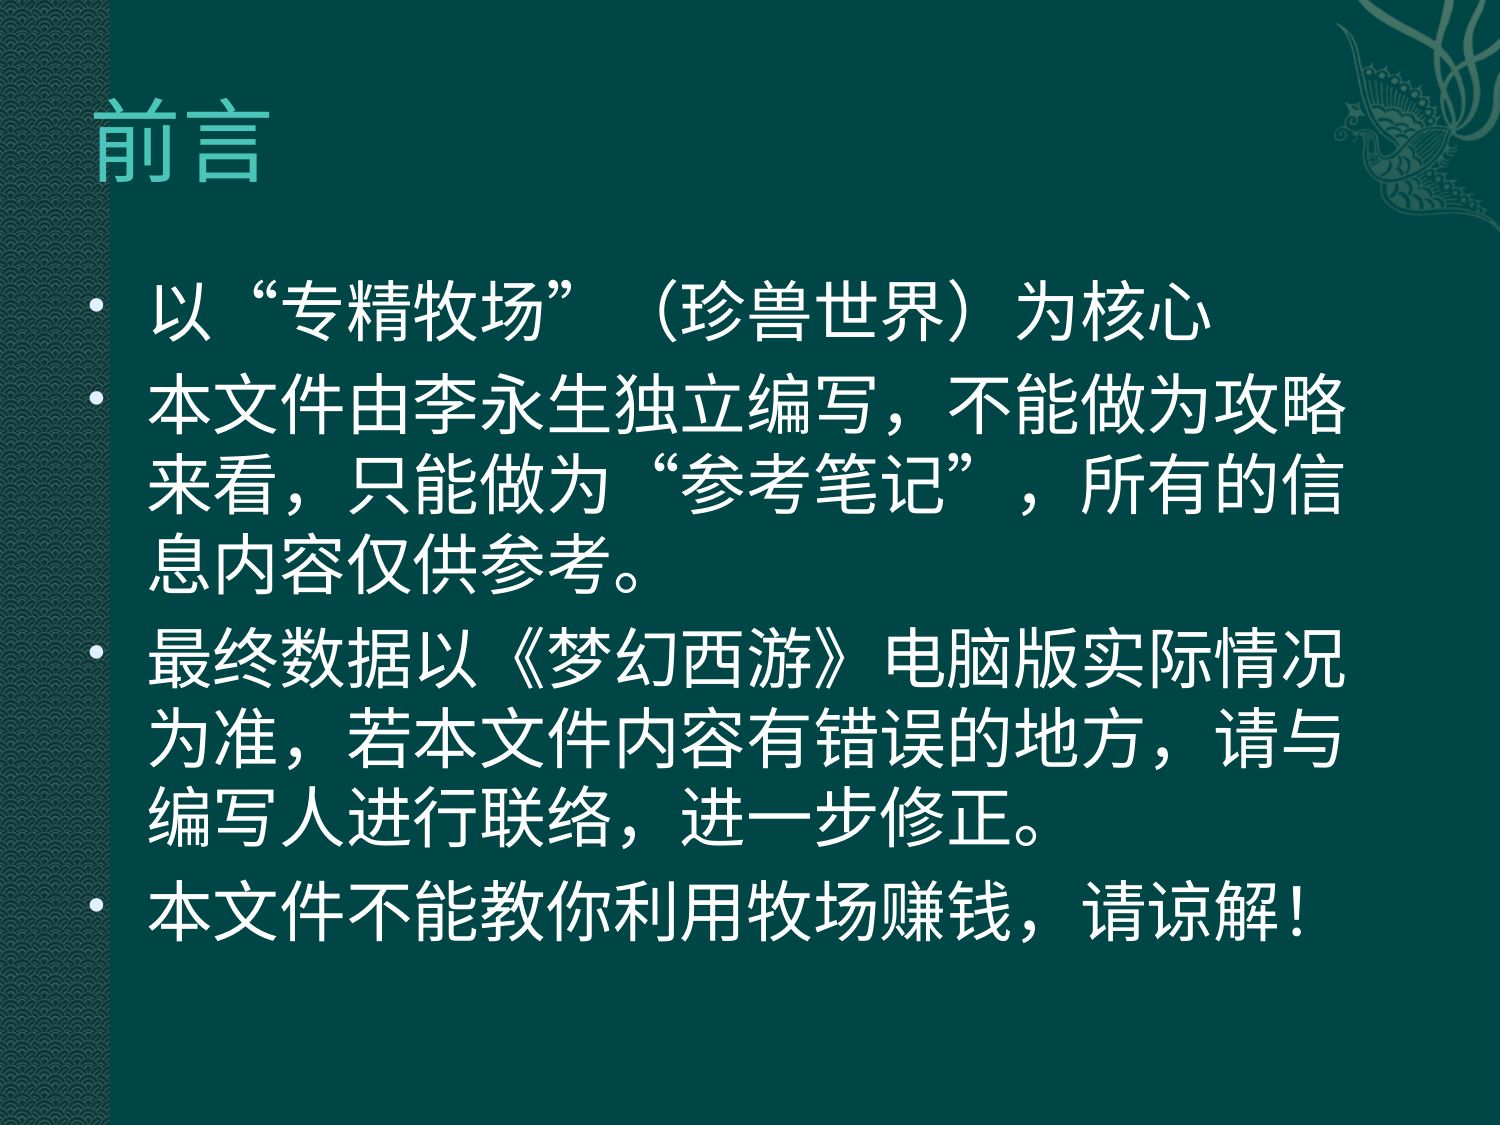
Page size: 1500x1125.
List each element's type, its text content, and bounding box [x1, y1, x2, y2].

list 以“专精牧场”（珍兽世界）为核心 本文件由李永生独立编写，不能做为攻略来看，只能做为“参考笔记”，所有的信息内容仅供参考。 最终数据以《梦幻西游》电脑版实际情况为准，若本文件内容有错误的地方，请与编写人进行联络，进一步修正。 本文件不能教你利用牧场赚钱，请谅解！ [75, 262, 1425, 1005]
picture [0, 0, 110, 1125]
title 前言 [75, 45, 1351, 233]
